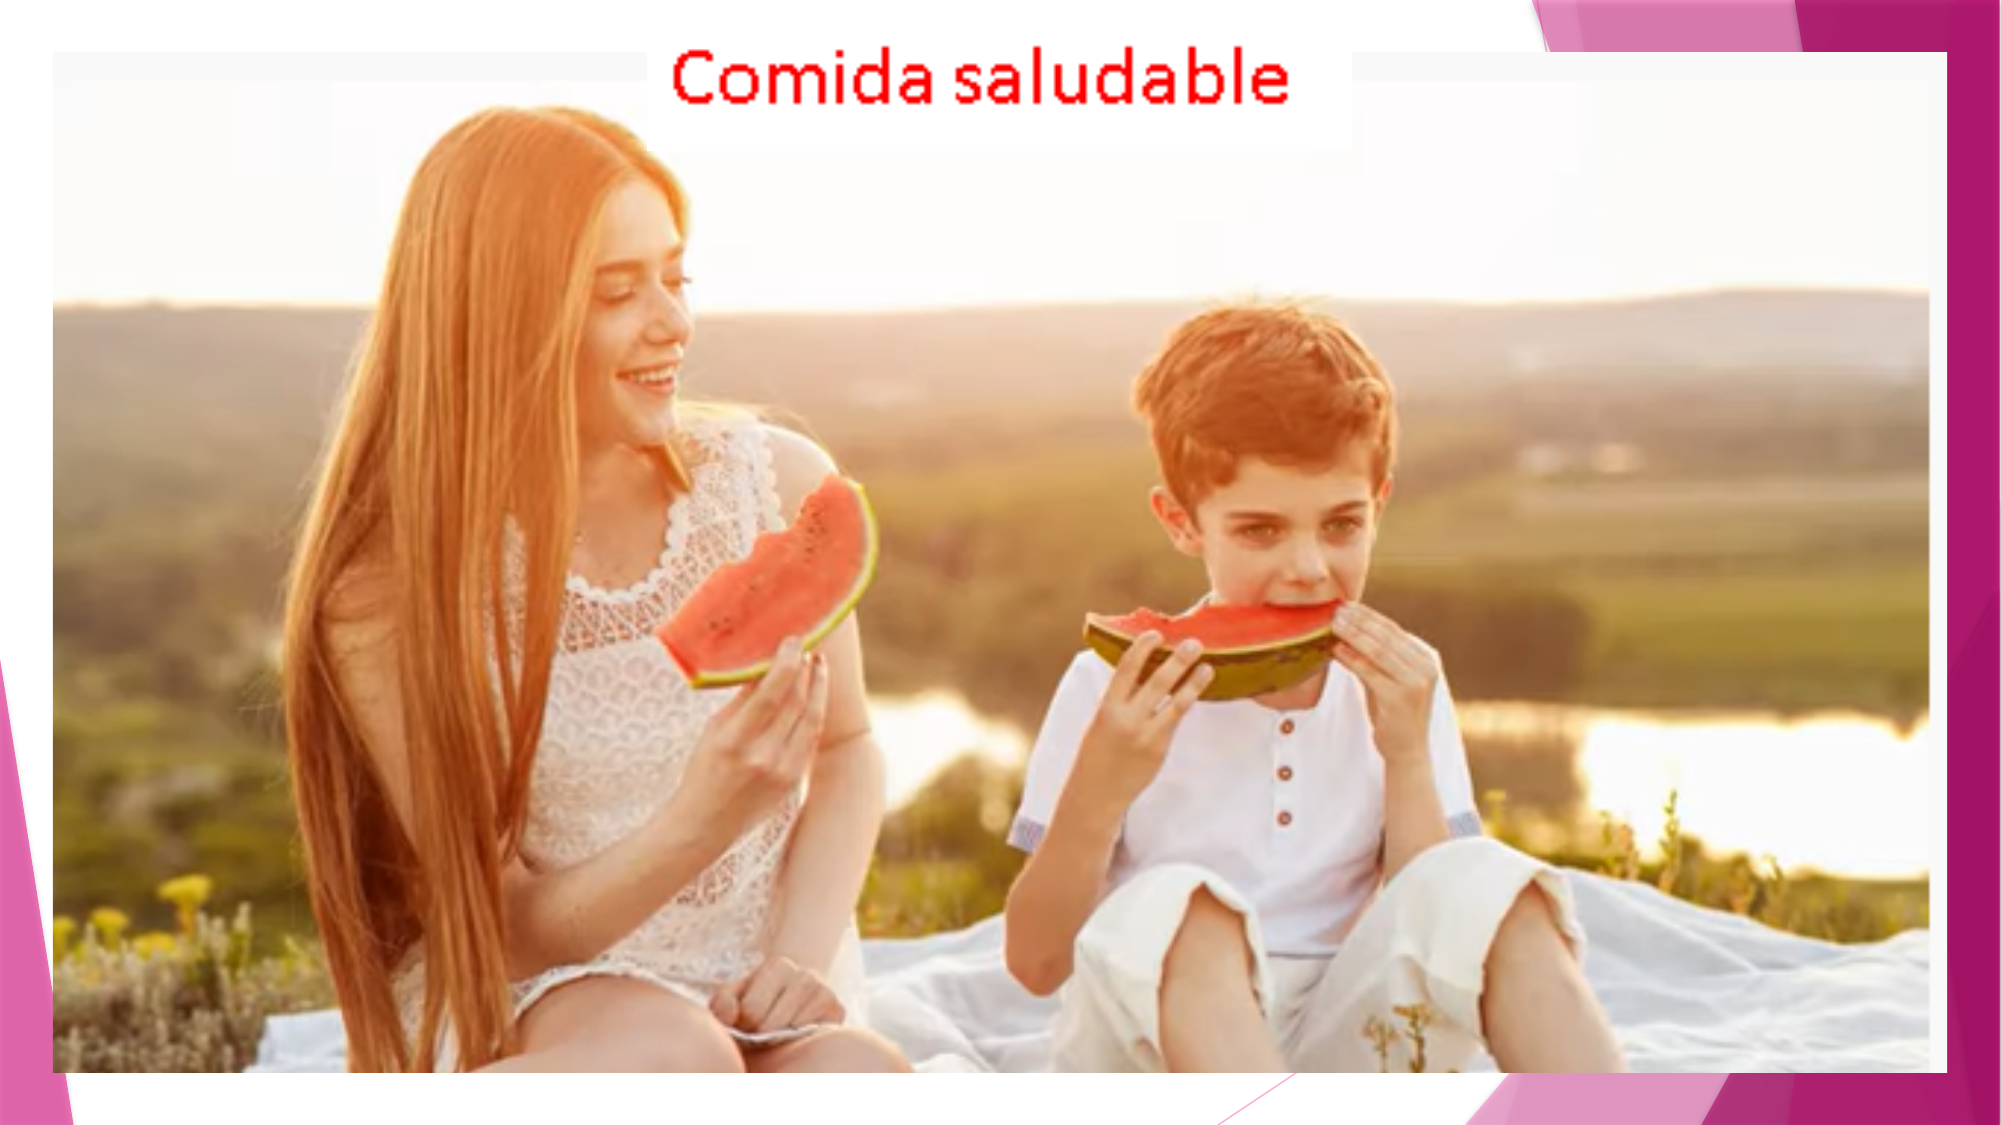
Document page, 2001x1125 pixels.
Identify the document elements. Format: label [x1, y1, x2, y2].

picture [52, 16, 1948, 1073]
